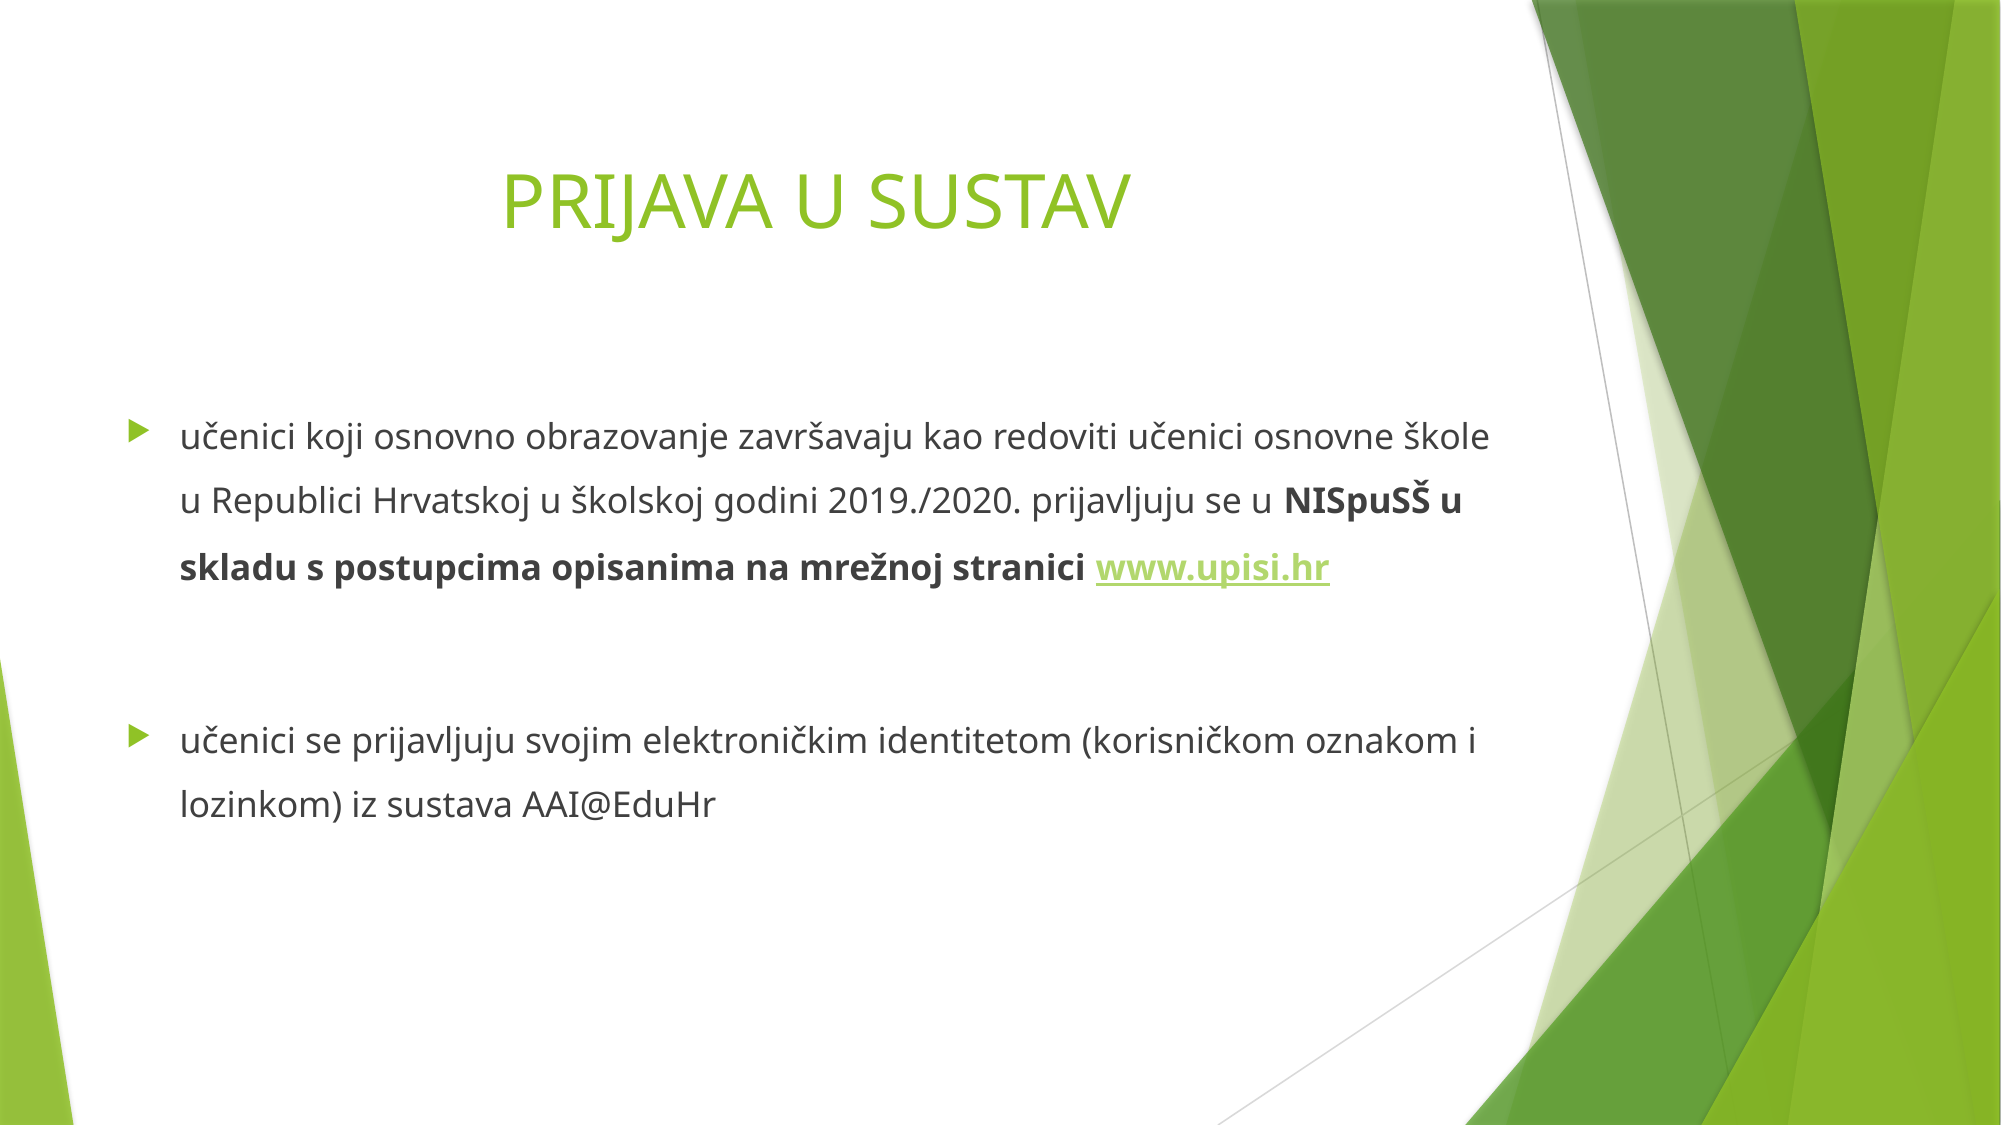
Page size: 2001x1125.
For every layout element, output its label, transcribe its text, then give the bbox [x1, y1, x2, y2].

list učenici koji osnovno obrazovanje završavaju kao redoviti učenici osnovne škole u Republici Hrvatskoj u školskoj godini 2019./2020. prijavljuju se u NISpuSŠ u skladu s postupcima opisanima na mrežnoj stranici www.upisi.hr učenici se prijavljuju svojim elektroničkim identitetom (korisničkom oznakom i lozinkom) iz sustava AAI@EduHr [111, 322, 1522, 899]
title PRIJAVA U SUSTAV [111, 145, 1522, 322]
